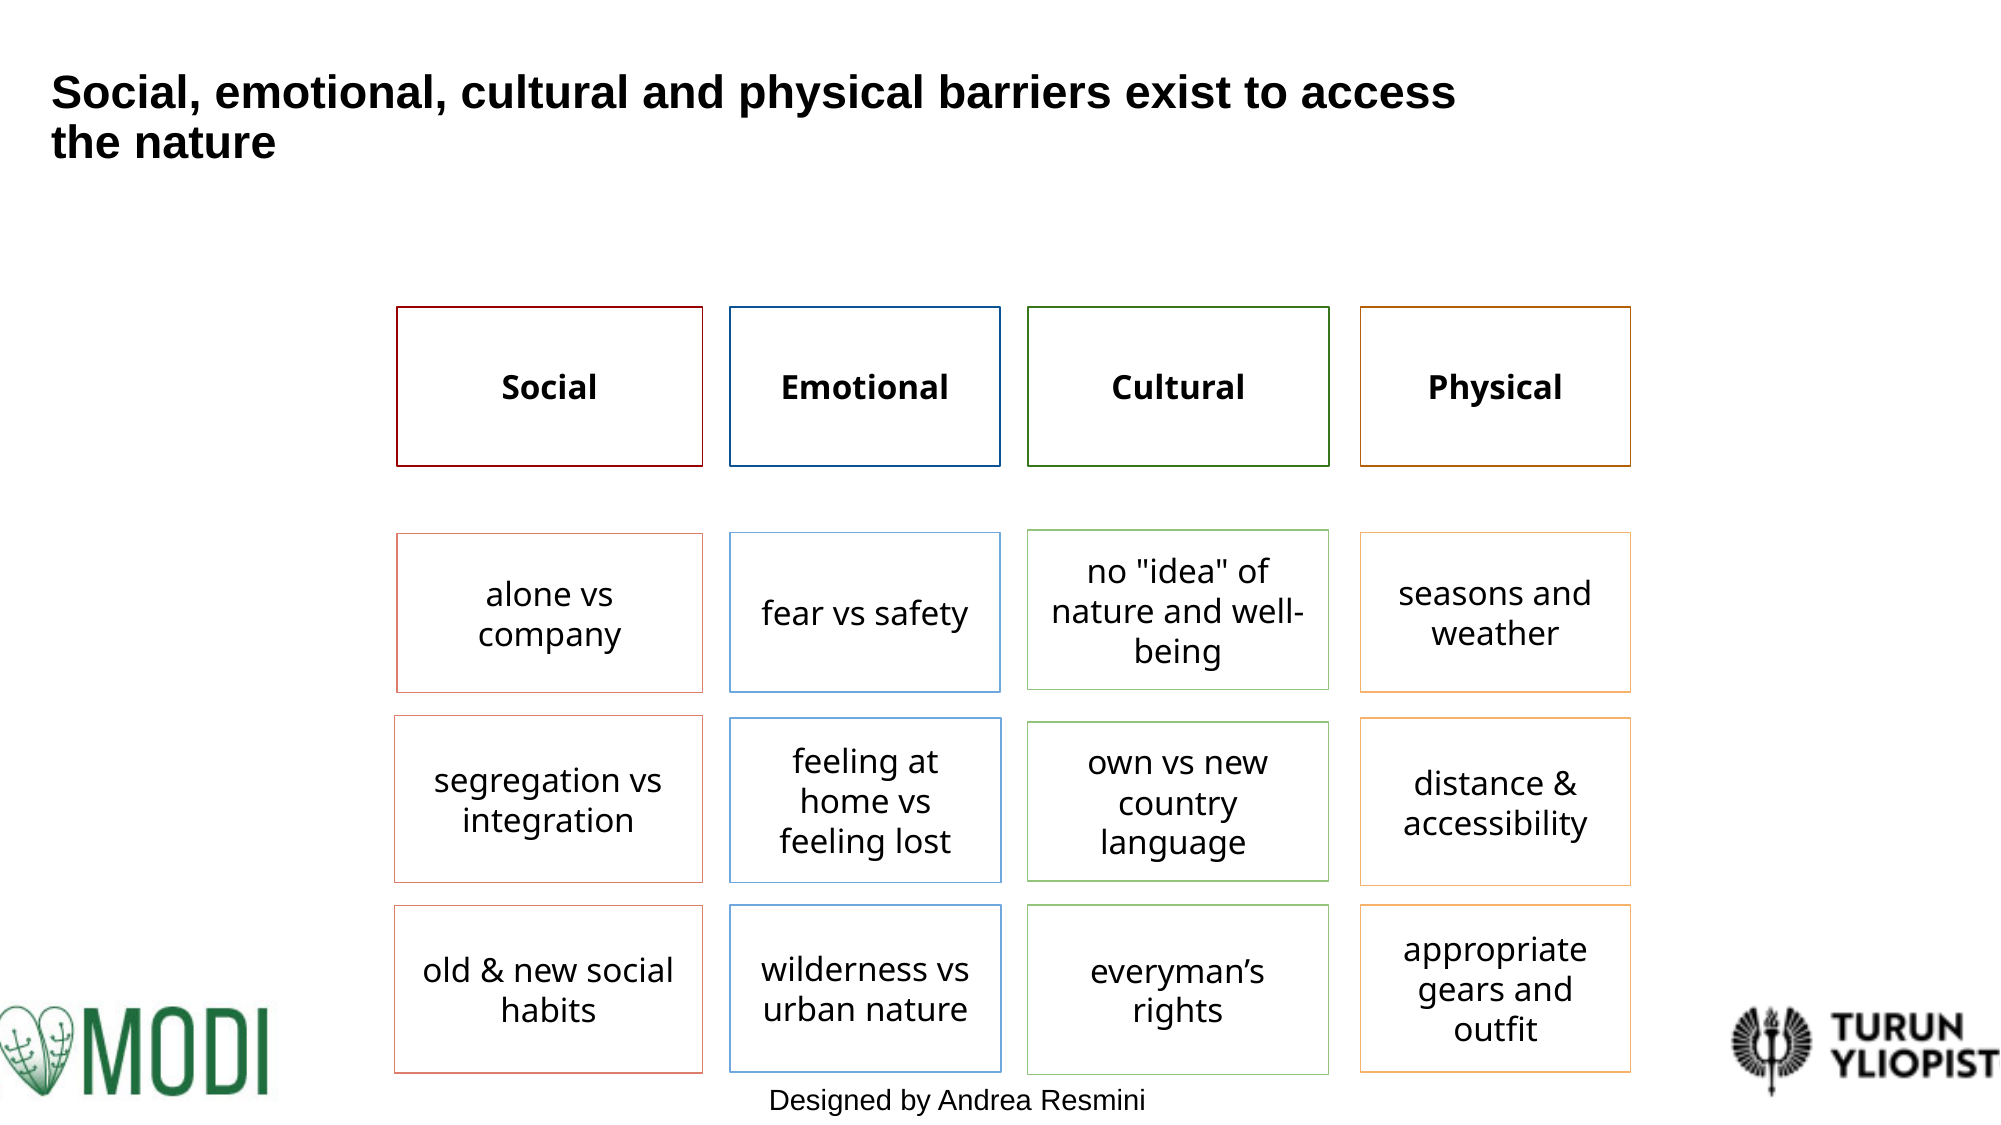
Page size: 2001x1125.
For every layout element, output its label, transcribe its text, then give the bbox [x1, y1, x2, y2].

picture [1725, 995, 2000, 1125]
picture [0, 988, 290, 1120]
text_box segregation vs integration [394, 715, 703, 883]
text_box Social, emotional, cultural and physical barriers exist to access the nature [35, 52, 1517, 185]
text_box old & new social habits [394, 905, 703, 1073]
text_box wilderness vs urban nature [730, 904, 1002, 1072]
text_box seasons and weather [1360, 532, 1631, 692]
text_box Social [396, 306, 703, 467]
text_box alone vs company [396, 533, 703, 693]
text_box distance & accessibility [1360, 718, 1631, 886]
text_box everyman’s rights [1027, 904, 1329, 1075]
text_box Cultural [1027, 306, 1330, 467]
text_box Designed by Andrea Resmini [753, 1073, 1162, 1124]
text_box feeling at home vs feeling lost [730, 717, 1002, 883]
text_box appropriate gears and outfit [1360, 904, 1631, 1072]
text_box Emotional [730, 306, 1000, 467]
text_box fear vs safety [730, 532, 1000, 692]
text_box own vs new country language [1027, 721, 1329, 882]
text_box Physical [1360, 306, 1631, 467]
text_box no "idea" of nature and well-being [1027, 530, 1329, 690]
